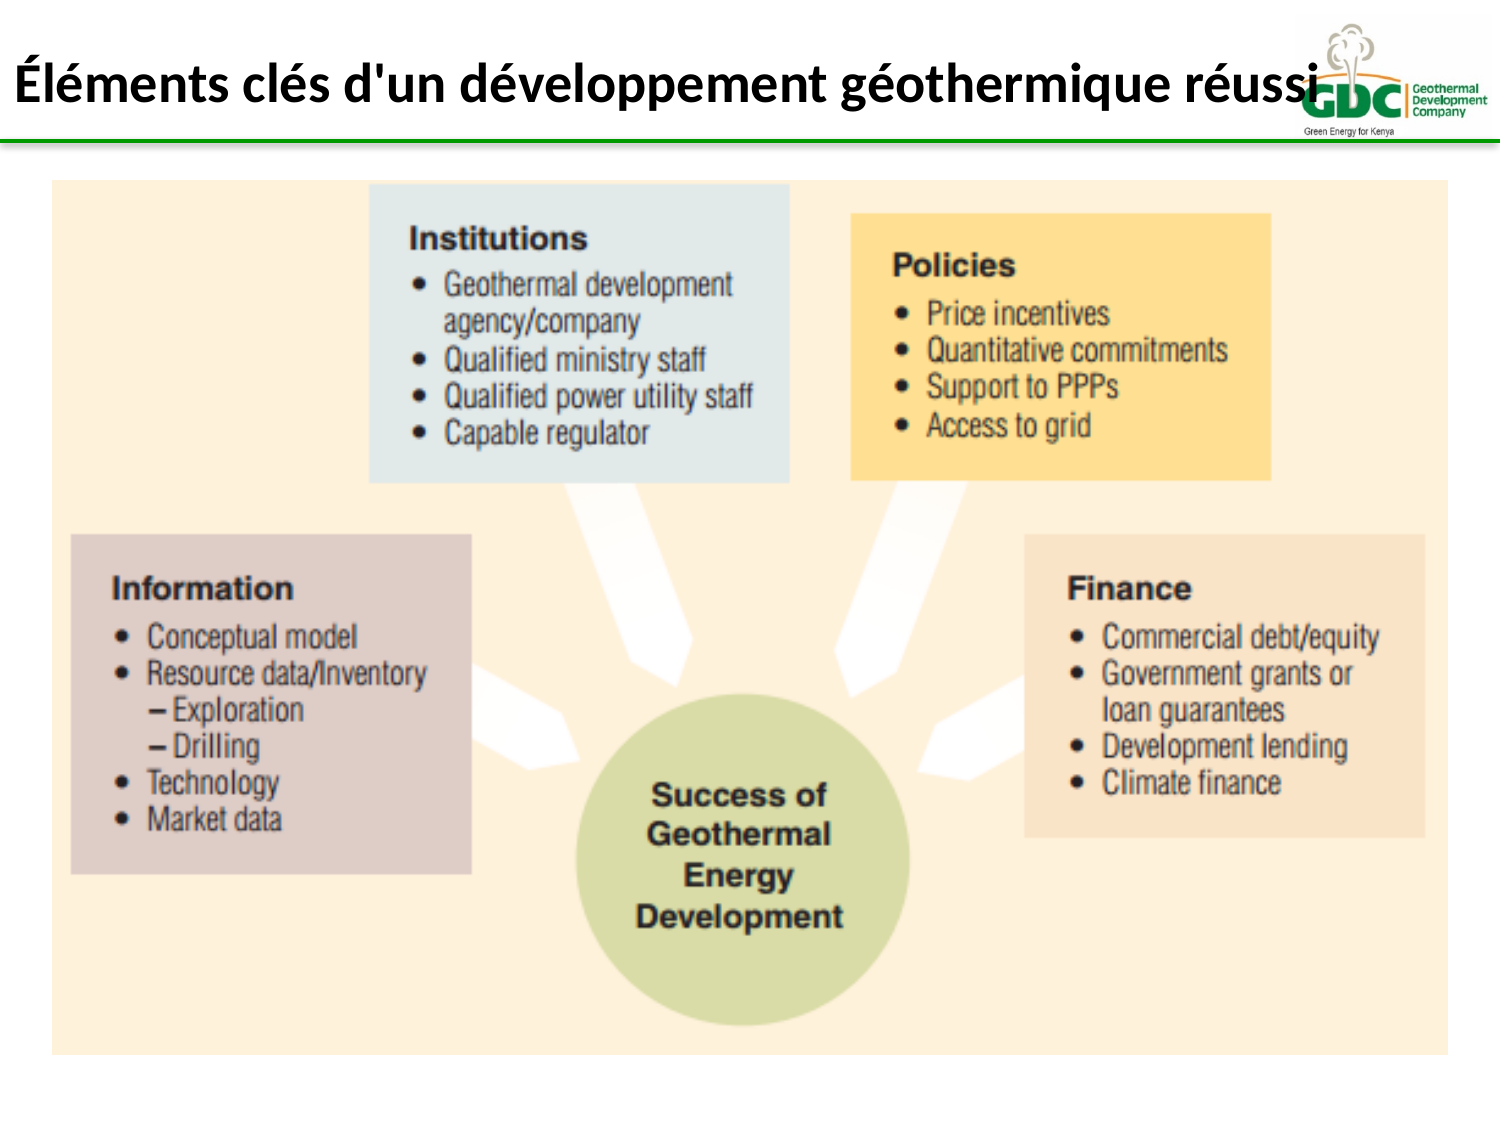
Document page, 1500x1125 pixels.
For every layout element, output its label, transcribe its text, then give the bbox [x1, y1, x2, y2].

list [1293, 12, 1493, 140]
picture [52, 180, 1448, 1055]
text_box Éléments clés d'un développement géothermique réussi [0, 39, 1288, 122]
